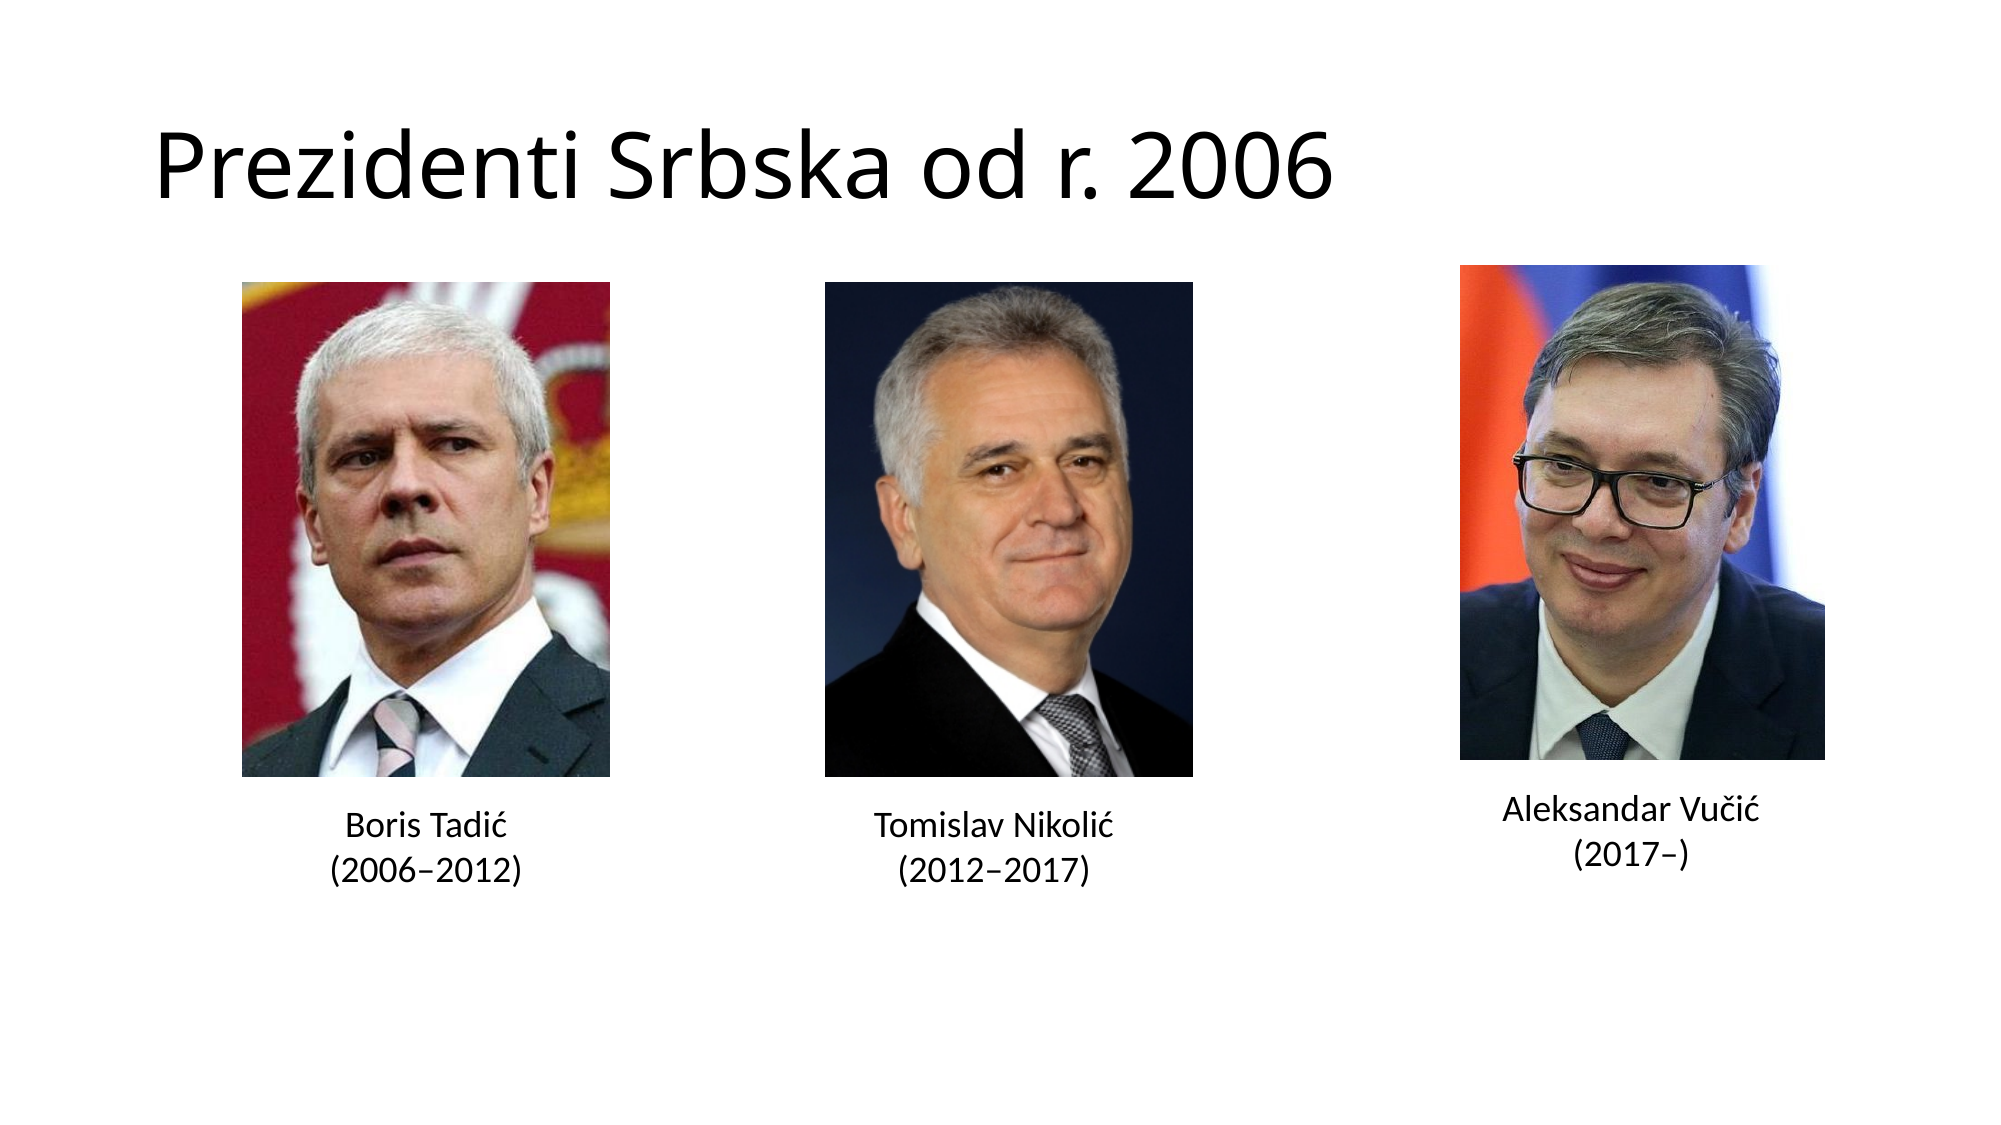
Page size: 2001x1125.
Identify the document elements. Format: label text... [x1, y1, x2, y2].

text_box Boris Tadić (2006–2012) [136, 792, 704, 898]
picture [825, 282, 1193, 777]
picture [242, 282, 610, 777]
title Prezidenti Srbska od r. 2006 [137, 59, 1863, 278]
picture [1460, 265, 1825, 760]
text_box Aleksandar Vučić (2017–) [1341, 776, 1921, 881]
text_box Tomislav Nikolić (2012–2017) [704, 792, 1284, 898]
